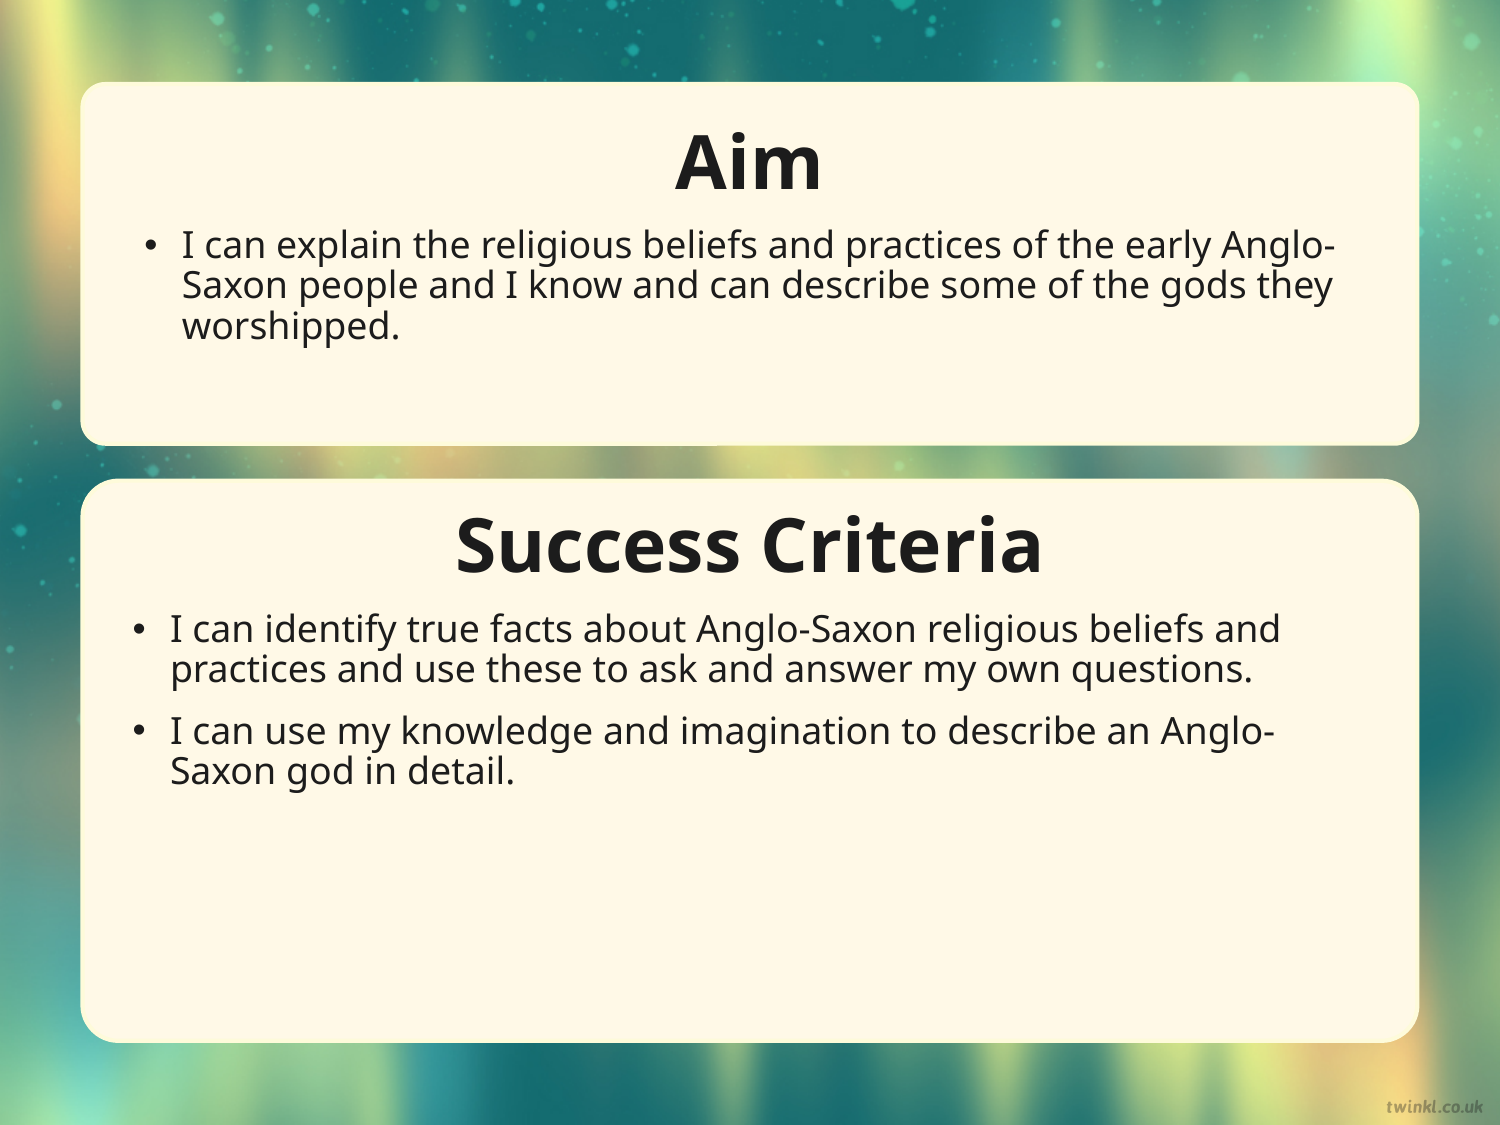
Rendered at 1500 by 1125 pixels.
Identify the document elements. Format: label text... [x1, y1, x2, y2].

picture [0, 0, 1500, 1125]
text_box Aim [103, 120, 1397, 184]
text_box I can identify true facts about Anglo-Saxon religious beliefs and practices and use these to ask and answer my own questions. I can use my knowledge and imagination to describe an Anglo-Saxon god in detail. [103, 568, 1397, 915]
list I can explain the religious beliefs and practices of the early Anglo-Saxon people and I know and can describe some of the gods they worshipped. [103, 184, 1397, 417]
text_box Success Criteria [103, 503, 1397, 568]
text_box [81, 83, 1419, 445]
text_box [81, 479, 1419, 1042]
